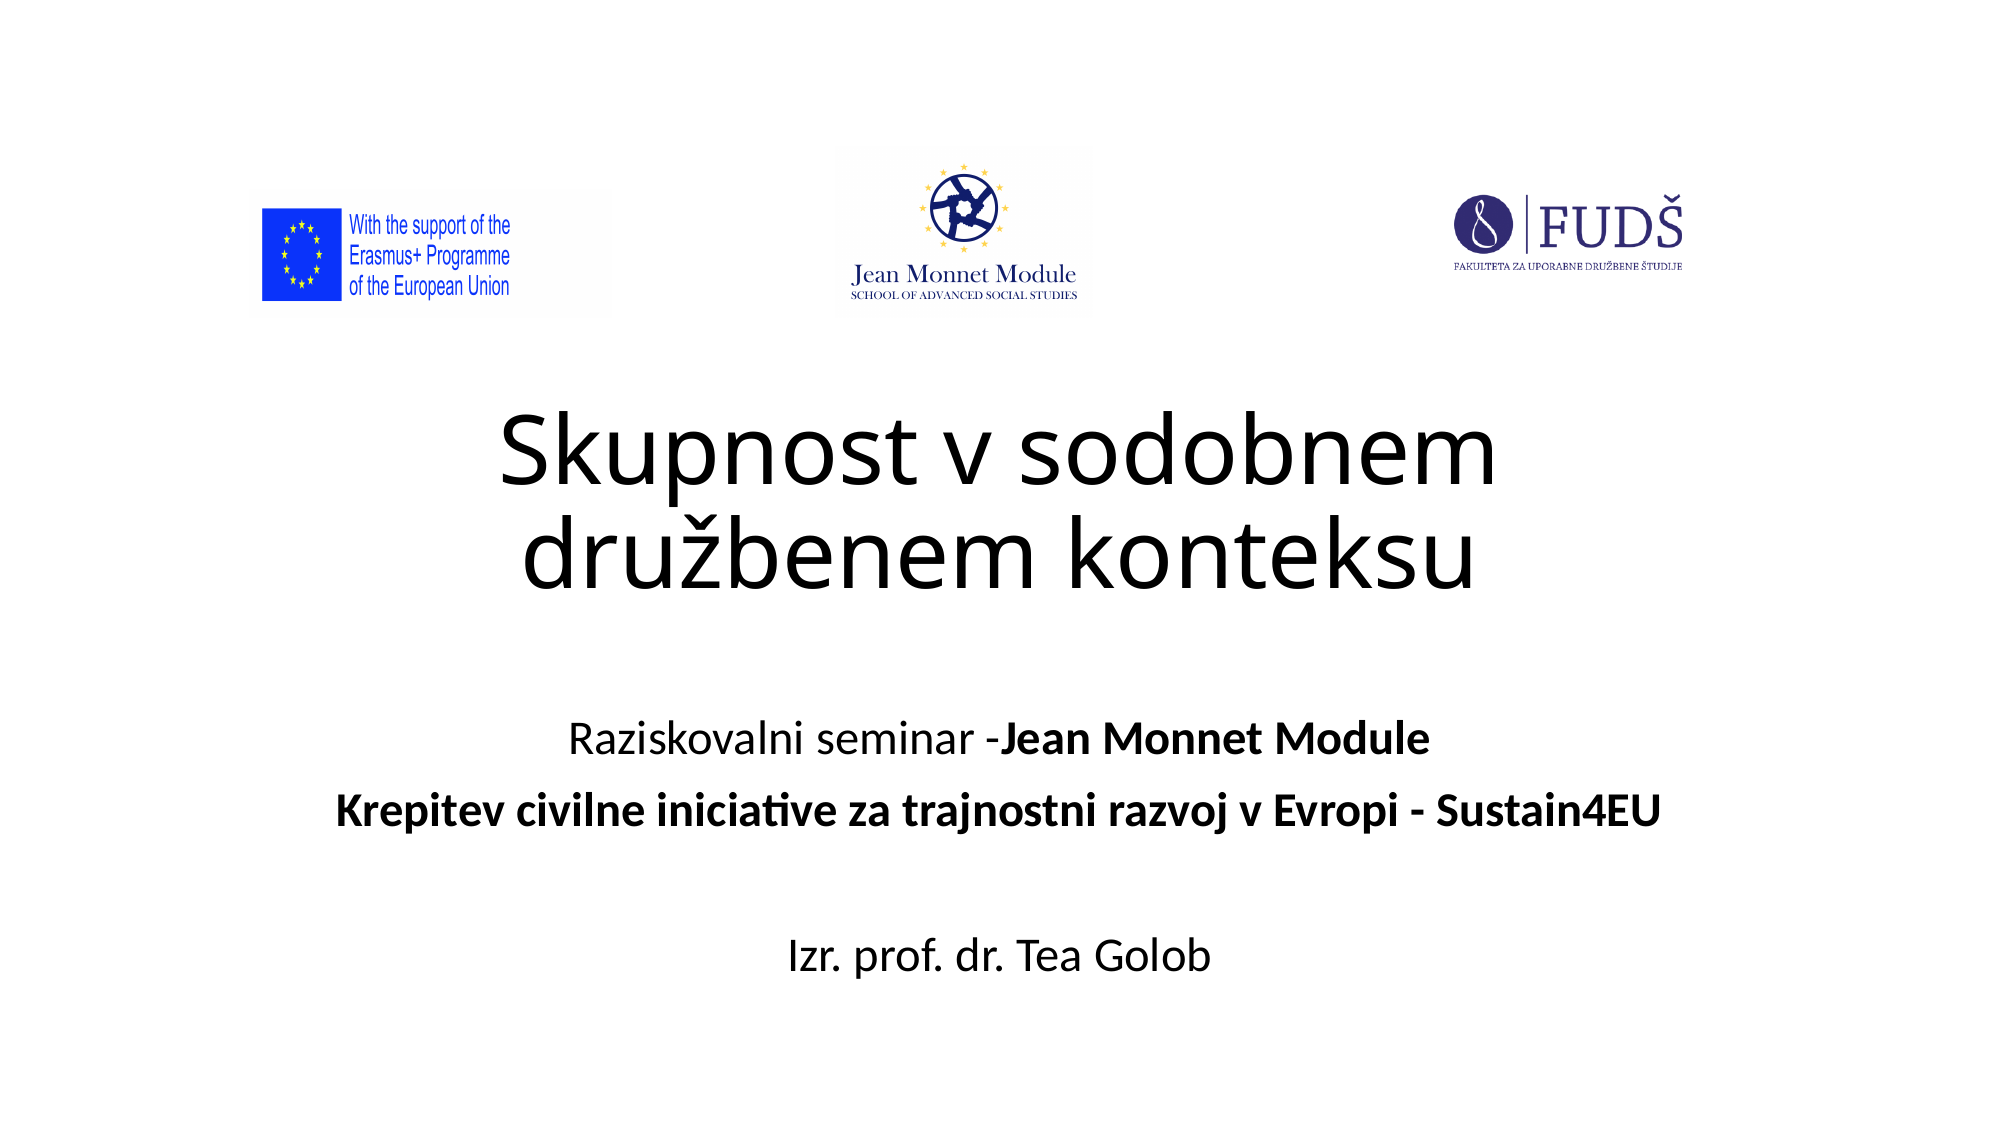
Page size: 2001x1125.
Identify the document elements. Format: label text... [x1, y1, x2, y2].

title Skupnost v sodobnem družbenem konteksu [249, 184, 1750, 617]
picture [835, 146, 1093, 318]
subtitle Raziskovalni seminar -Jean Monnet Module Krepitev civilne iniciative za trajnostni razvoj v Evropi - Sustain4EU Izr. prof. dr. Tea Golob [249, 626, 1750, 992]
picture [249, 189, 612, 318]
picture [1453, 194, 1682, 270]
